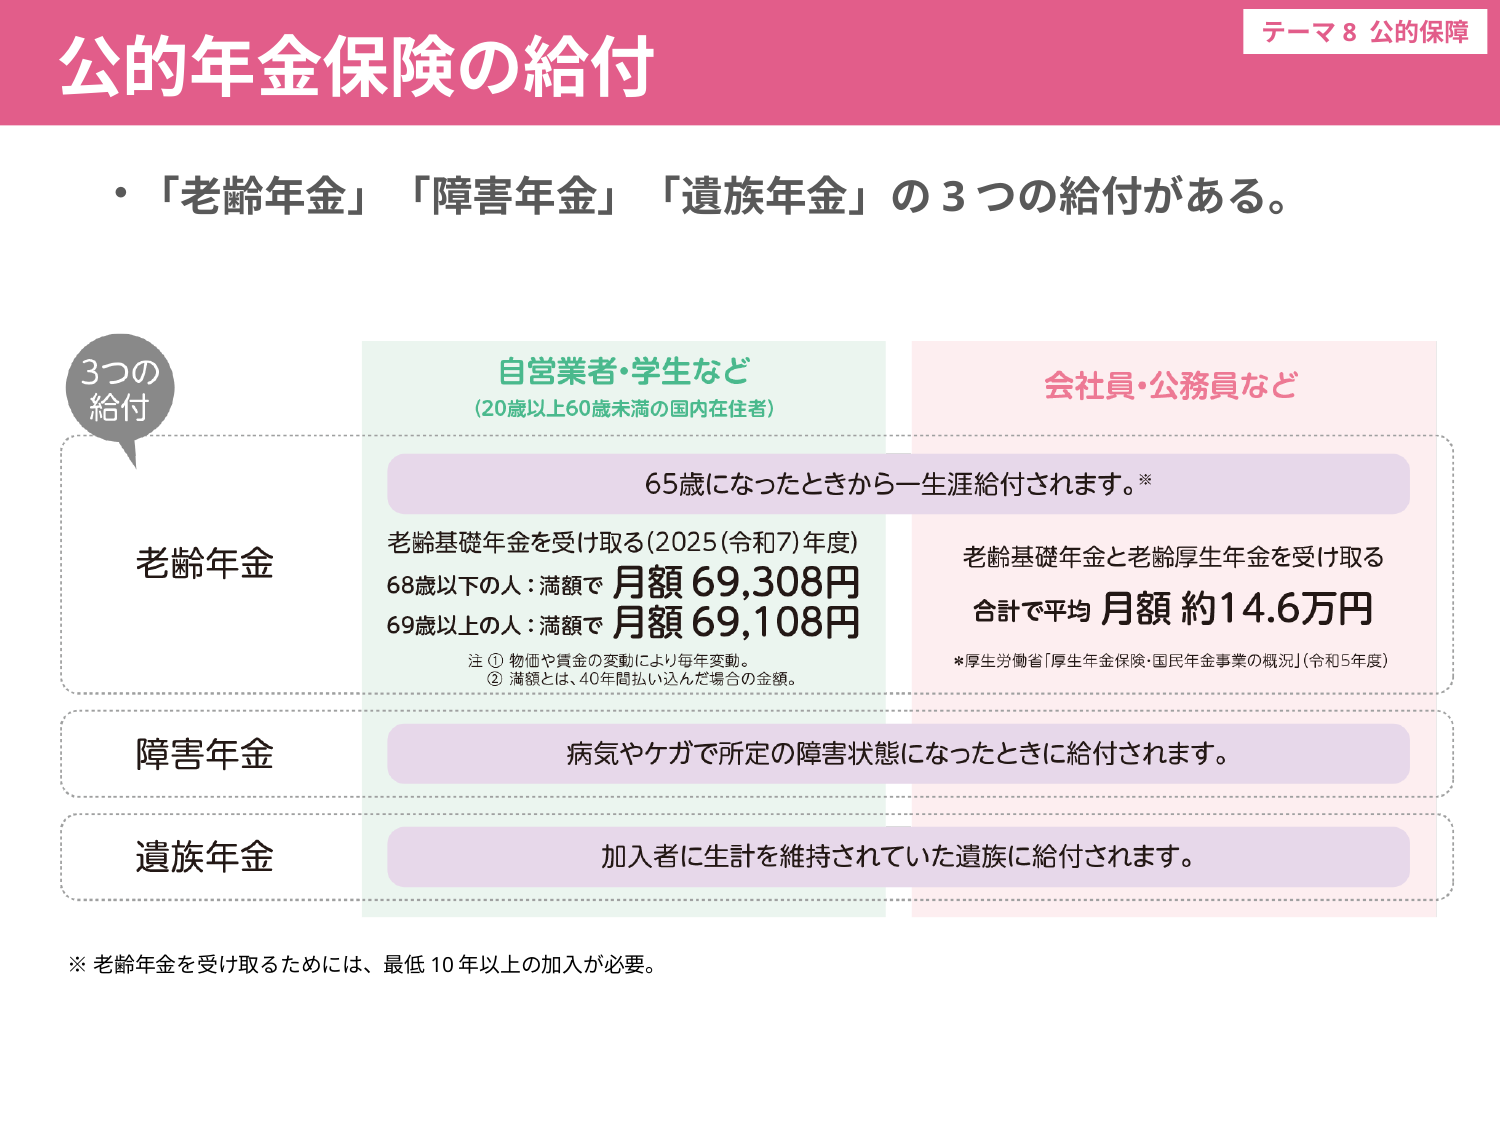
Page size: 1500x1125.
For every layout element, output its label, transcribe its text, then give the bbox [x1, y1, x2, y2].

text_box テーマ8 公的保障 [1243, 9, 1488, 54]
text_box ※老齢年金を受け取るためには、最低10年以上の加入が必要。 [53, 942, 1150, 985]
text_box 公的年金保険の給付 [41, 17, 1459, 113]
picture [54, 319, 1463, 931]
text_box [94, 159, 1394, 229]
text_box [0, 0, 1500, 127]
